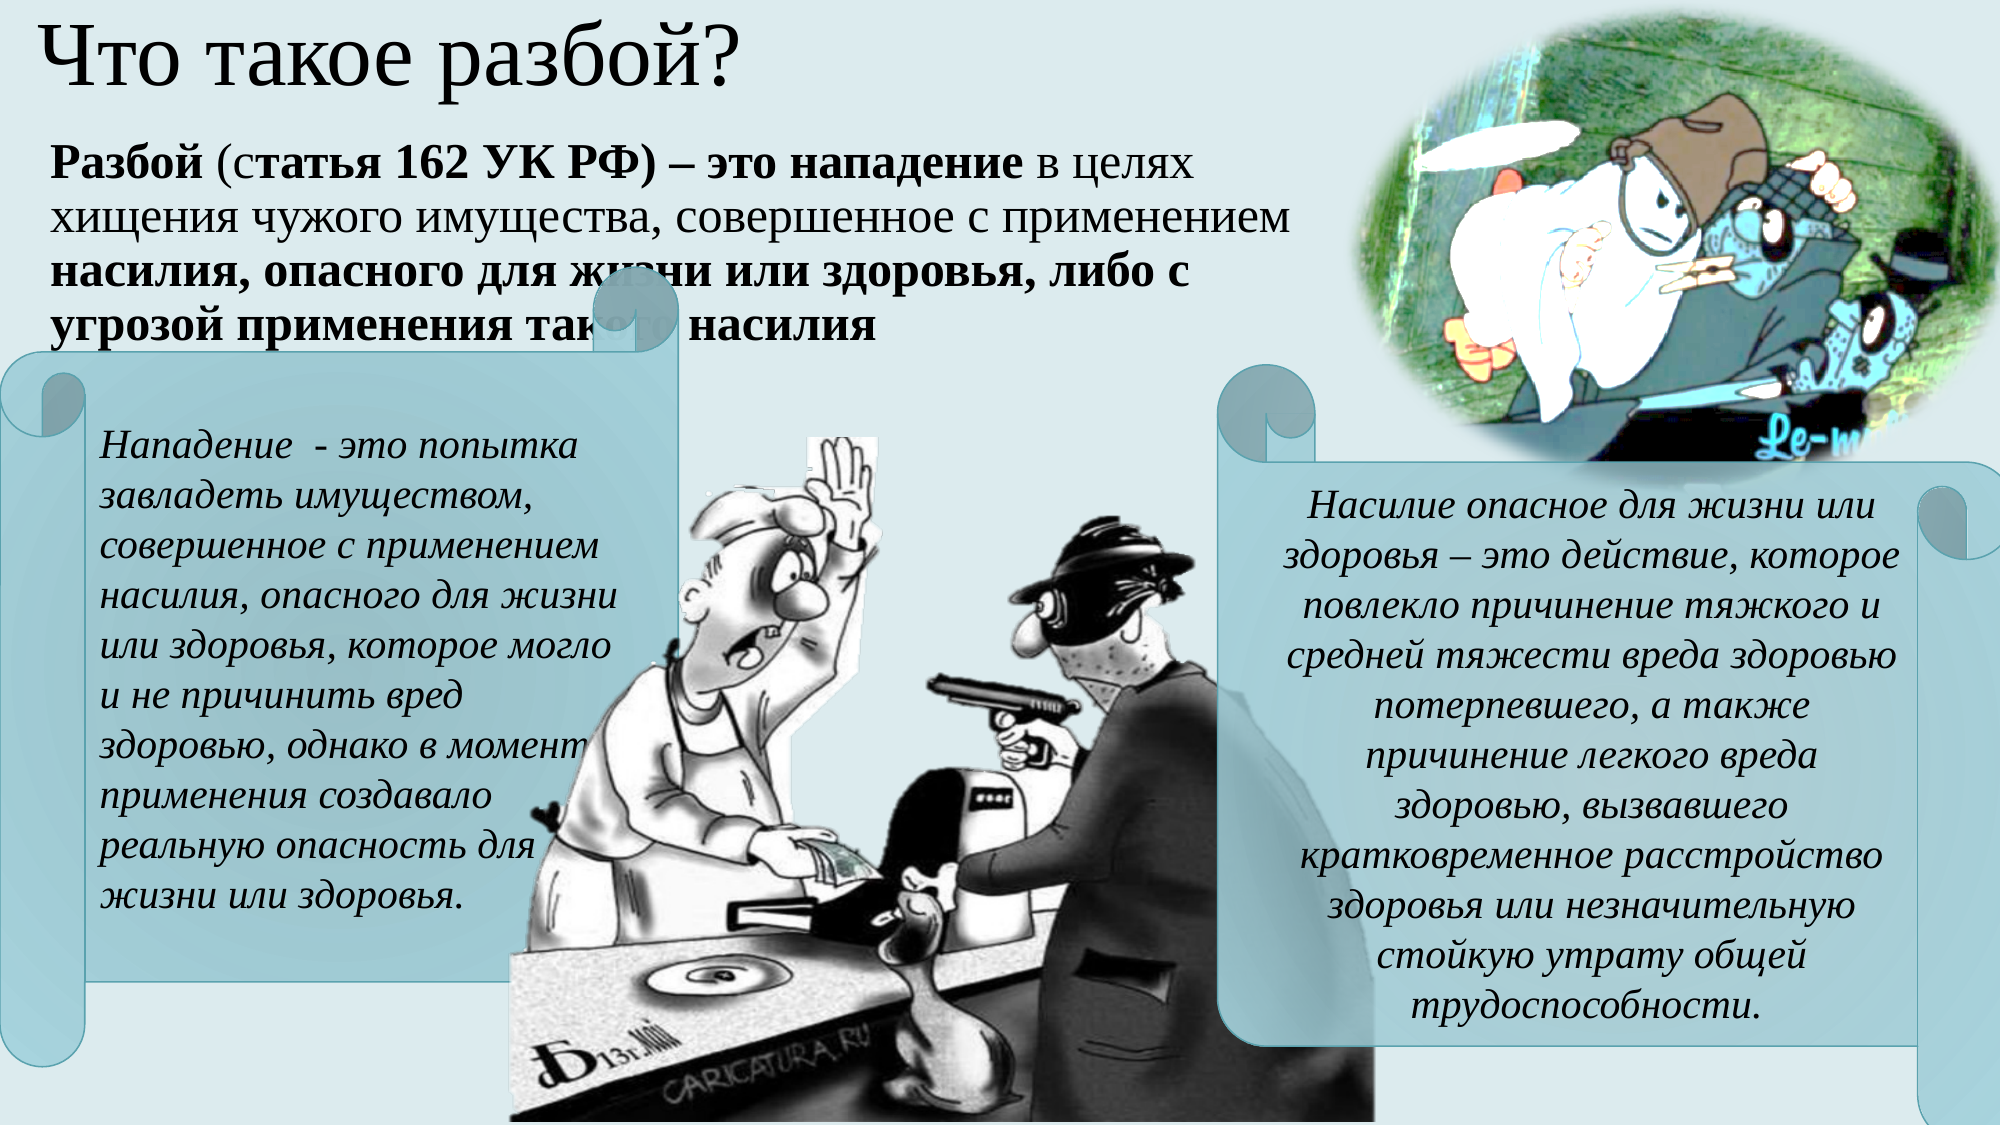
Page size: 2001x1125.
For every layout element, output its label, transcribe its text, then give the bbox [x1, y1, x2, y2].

text_box Насилие опасное для жизни или здоровья – это действие, которое повлекло причинение тяжкого и средней тяжести вреда здоровью потерпевшего, а также причинение легкого вреда здоровью, вызвавшего кратковременное расстройство здоровья или незначительную стойкую утрату общей трудоспособности. [1427, 504, 2000, 1125]
picture [239, 0, 2000, 1122]
text_box Нападение - это попытка завладеть имуществом, совершенное с применением насилия, опасного для жизни или здоровья, которое могло и не причинить вред здоровью, однако в момент применения создавало реальную опасность для его жизни или здоровья. [0, 266, 680, 1068]
text_box Насилие опасное для жизни или здоровья – это действие, которое повлекло причинение тяжкого и средней тяжести вреда здоровью потерпевшего, а также причинение легкого вреда здоровью, вызвавшего кратковременное расстройство здоровья или незначительную стойкую утрату общей трудоспособности. [1216, 364, 1316, 437]
title Что такое разбой? [22, 0, 1342, 165]
list Разбой (статья 162 УК РФ) – это нападение в целях хищения чужого имущества, совершенное с применением насилия, опасного для жизни или здоровья, либо с угрозой применения такого насилия [34, 49, 1342, 365]
